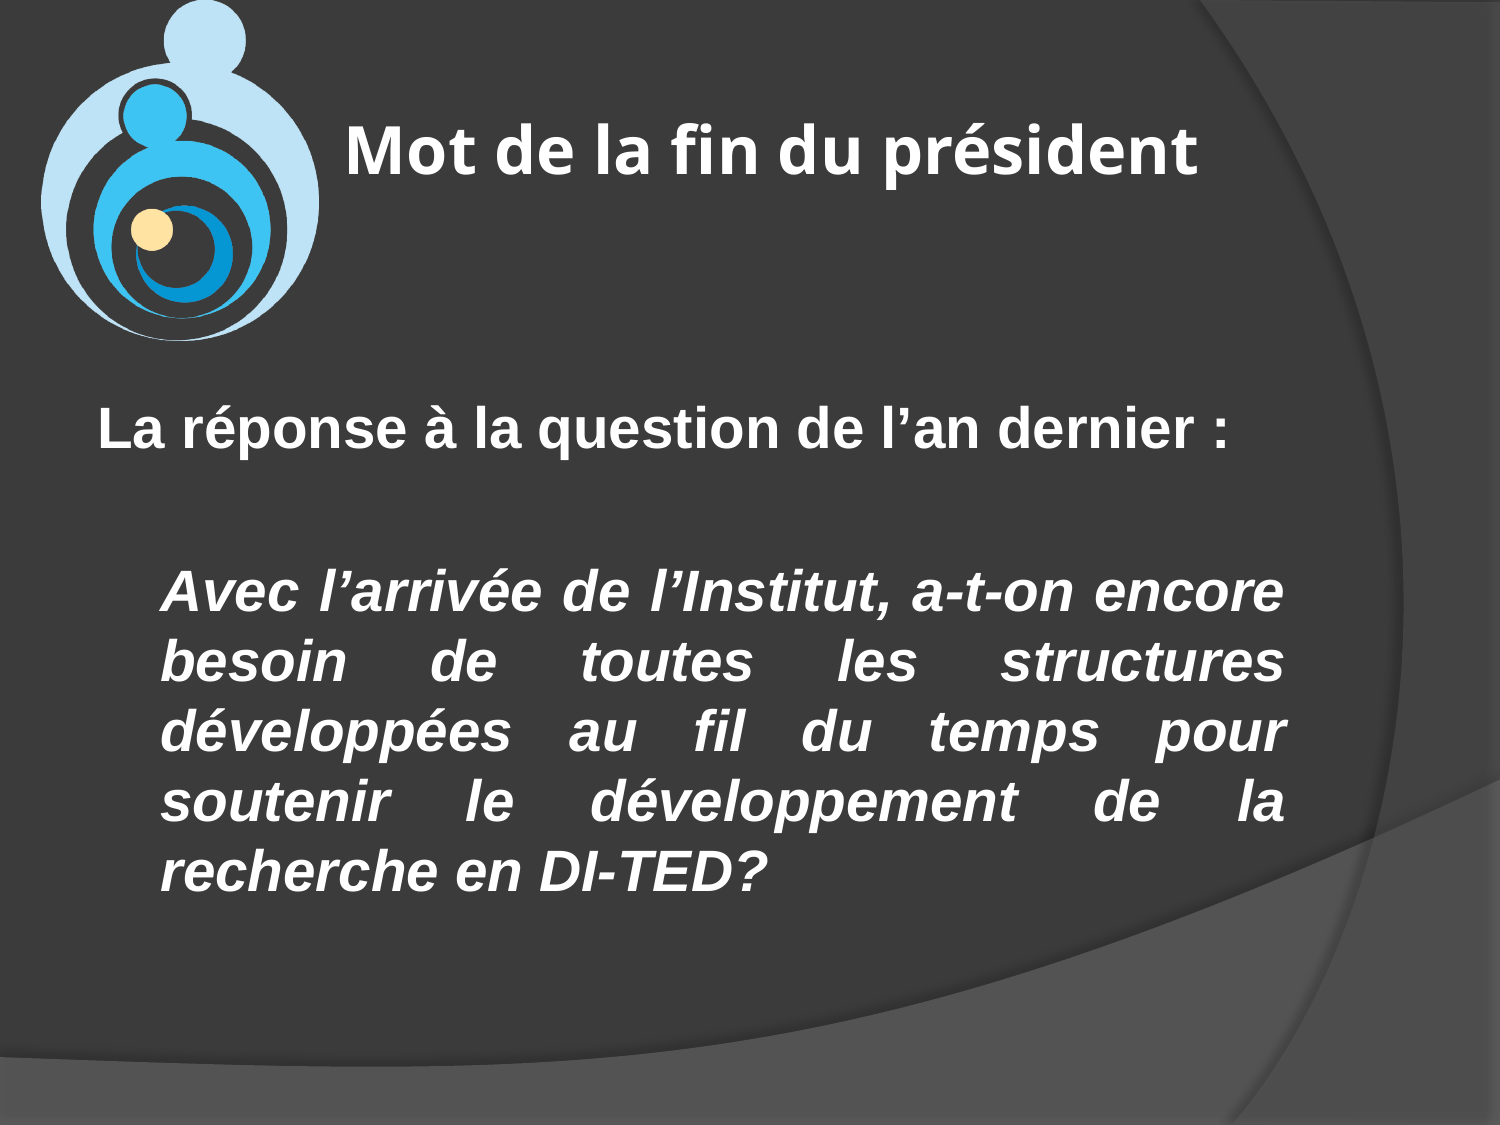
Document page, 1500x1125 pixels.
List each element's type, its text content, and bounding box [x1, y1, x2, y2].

picture [41, 0, 319, 341]
list La réponse à la question de l’an dernier : Avec l’arrivée de l’Institut, a-t-on encore besoin de toutes les structures développées au fil du temps pour soutenir le développement de la recherche en DI-TED? [76, 382, 1302, 1125]
title Mot de la fin du président [336, 54, 1500, 243]
